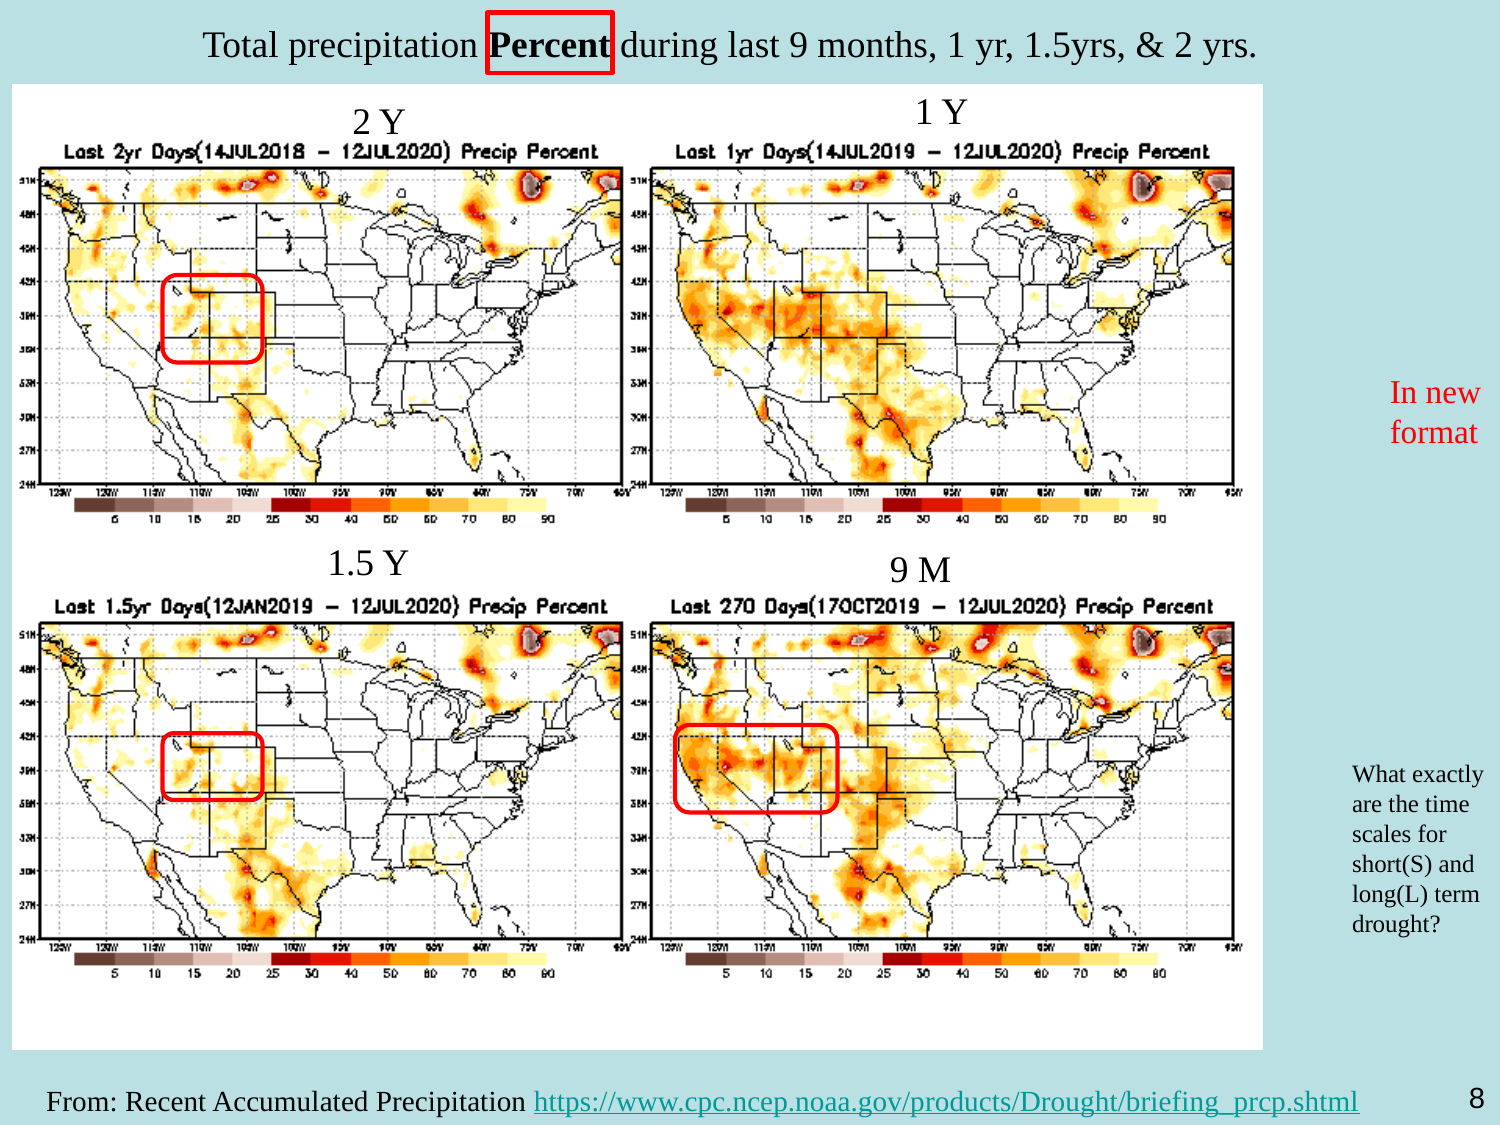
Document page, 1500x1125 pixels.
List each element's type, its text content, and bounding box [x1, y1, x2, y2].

picture [12, 84, 1263, 1051]
text_box Total precipitation Percent during last 9 months, 1 yr, 1.5yrs, & 2 yrs. [615, 12, 1288, 73]
slide_number 8 [1424, 1071, 1500, 1125]
text_box In new format [1374, 362, 1500, 457]
text_box Total precipitation Percent during last 9 months, 1 yr, 1.5yrs, & 2 yrs. [187, 12, 485, 73]
text_box What exactly are the time scales for short(S) and long(L) term drought? [1337, 749, 1500, 945]
text_box From: Recent Accumulated Precipitation https://www.cpc.ncep.noaa.gov/products/Drought/briefing_prcp.shtml [31, 1074, 1382, 1125]
text_box [485, 10, 615, 75]
